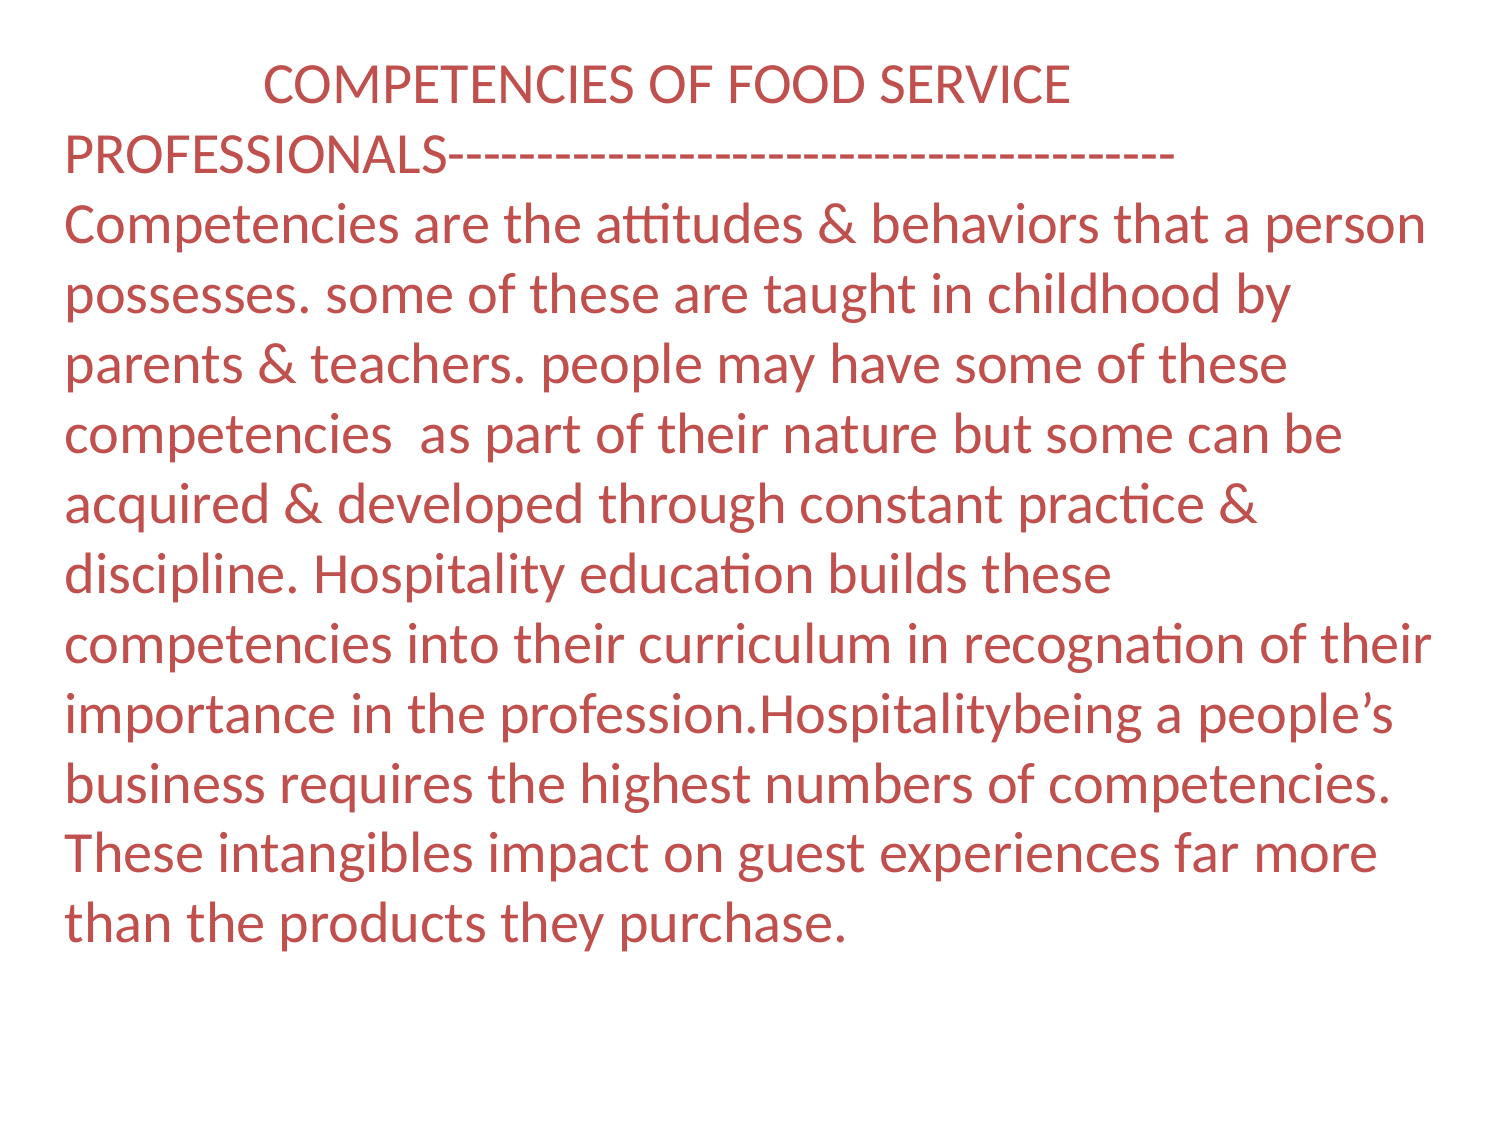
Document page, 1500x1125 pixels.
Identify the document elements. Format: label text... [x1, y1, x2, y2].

text_box COMPETENCIES OF FOOD SERVICE PROFESSIONALS----------------------------------------- Competencies are the attitudes & behaviors that a person possesses. some of these are taught in childhood by parents & teachers. people may have some of these competencies as part of their nature but some can be acquired & developed through constant practice & discipline. Hospitality education builds these competencies into their curriculum in recognation of their importance in the profession.Hospitalitybeing a people’s business requires the highest numbers of competencies. These intangibles impact on guest experiences far more than the products they purchase. [49, 37, 1463, 962]
